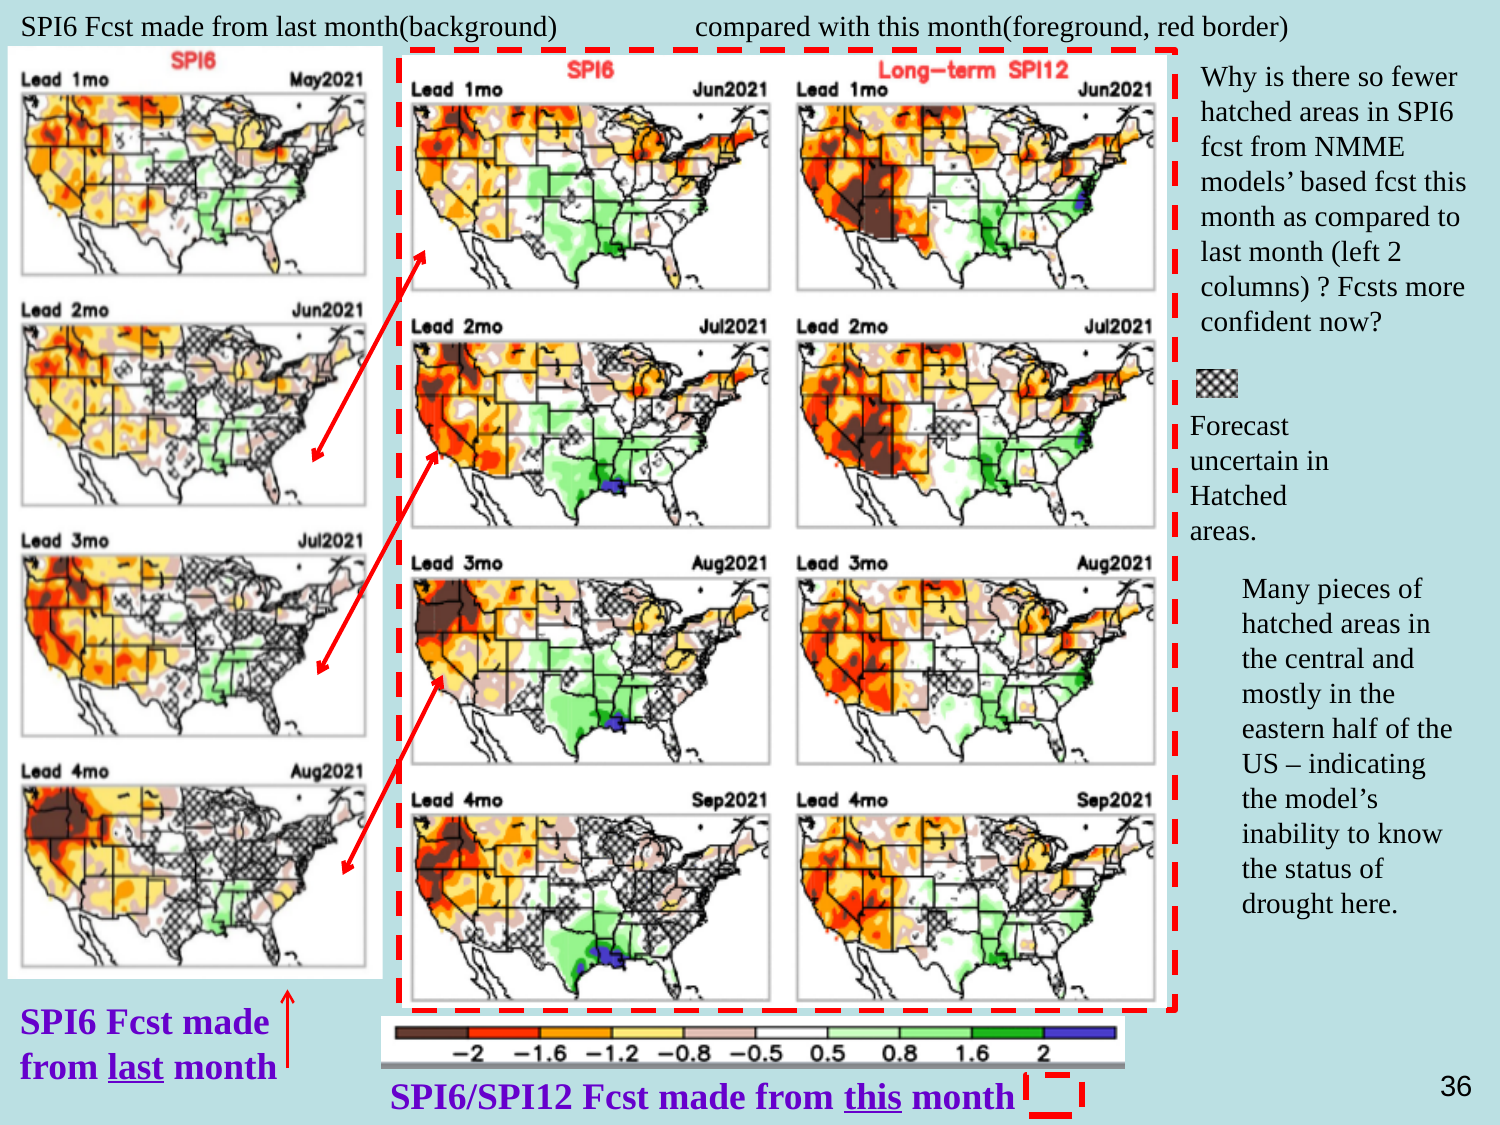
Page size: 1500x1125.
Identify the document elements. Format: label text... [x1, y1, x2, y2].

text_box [342, 674, 443, 876]
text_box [317, 449, 438, 676]
picture [402, 55, 1167, 1008]
text_box Why is there so fewer hatched areas in SPI6 fcst from NMME models’ based fcst this month as compared to last month (left 2 columns) ? Fcsts more confident now? [1185, 49, 1494, 345]
text_box SPI6/SPI12 Fcst made from this month [375, 1069, 1088, 1125]
picture [7, 45, 383, 980]
slide_number 36 [1387, 1059, 1488, 1113]
text_box Forecast uncertain in Hatched areas. [1175, 358, 1362, 554]
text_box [312, 249, 426, 454]
text_box SPI6 Fcst made from last month [4, 989, 338, 1095]
text_box [1024, 1076, 1084, 1118]
picture [1196, 369, 1238, 398]
picture [380, 1016, 1126, 1069]
text_box [399, 48, 1177, 1012]
text_box SPI6 Fcst made from last month(background) compared with this month(foreground, red border) [5, 0, 1494, 50]
text_box Many pieces of hatched areas in the central and mostly in the eastern half of the US – indicating the model’s inability to know the status of drought here. [1227, 562, 1475, 927]
